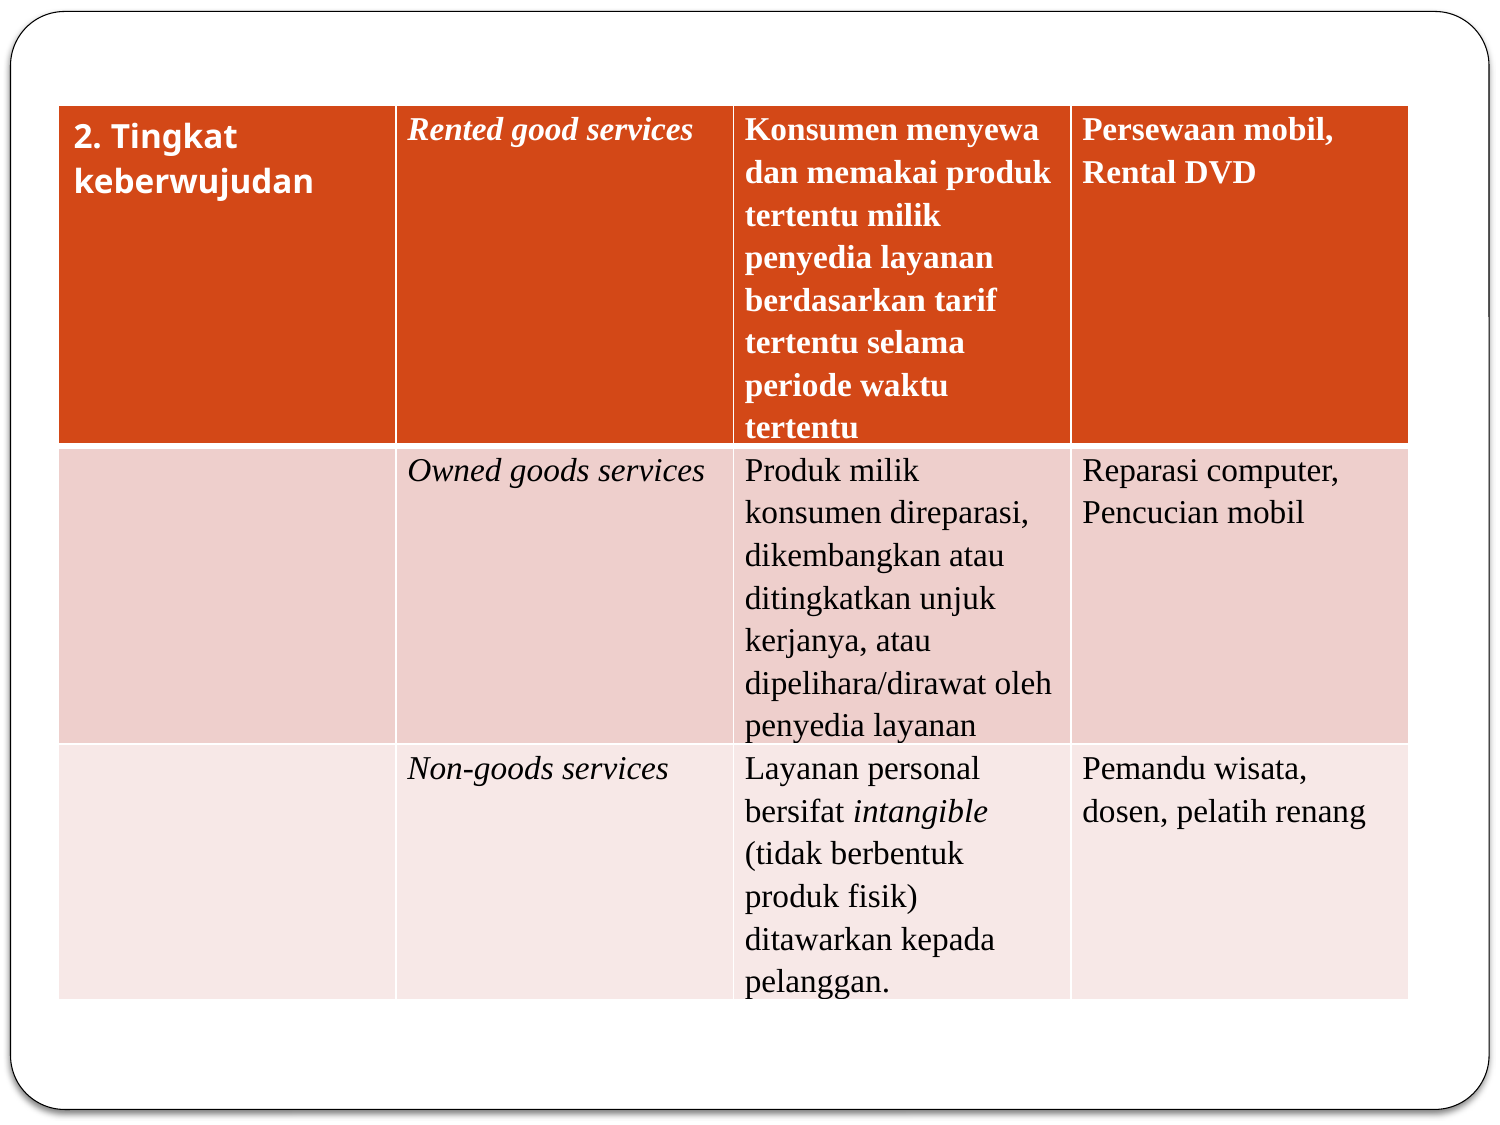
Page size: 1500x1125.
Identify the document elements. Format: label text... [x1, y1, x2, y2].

table_cell Owned goods services [397, 449, 733, 743]
table_header Persewaan mobil, Rental DVD [1072, 106, 1408, 443]
table_header Rented good services [397, 106, 733, 443]
table_cell Reparasi computer, Pencucian mobil [1072, 449, 1408, 743]
table_cell Pemandu wisata, dosen, pelatih renang [1072, 745, 1408, 999]
table_cell Produk milik konsumen direparasi, dikembangkan atau ditingkatkan unjuk kerjanya, atau dipelihara/dirawat oleh penyedia layanan [734, 449, 1070, 743]
table_cell [59, 745, 395, 999]
table_header Konsumen menyewa dan memakai produk tertentu milik penyedia layanan berdasarkan tarif tertentu selama periode waktu tertentu [734, 106, 1070, 443]
table_cell [59, 449, 395, 743]
table_cell Layanan personal bersifat intangible (tidak berbentuk produk fisik) ditawarkan kepada pelanggan. [734, 745, 1070, 999]
table_cell Non-goods services [397, 745, 733, 999]
table_header 2. Tingkat keberwujudan [59, 106, 395, 443]
